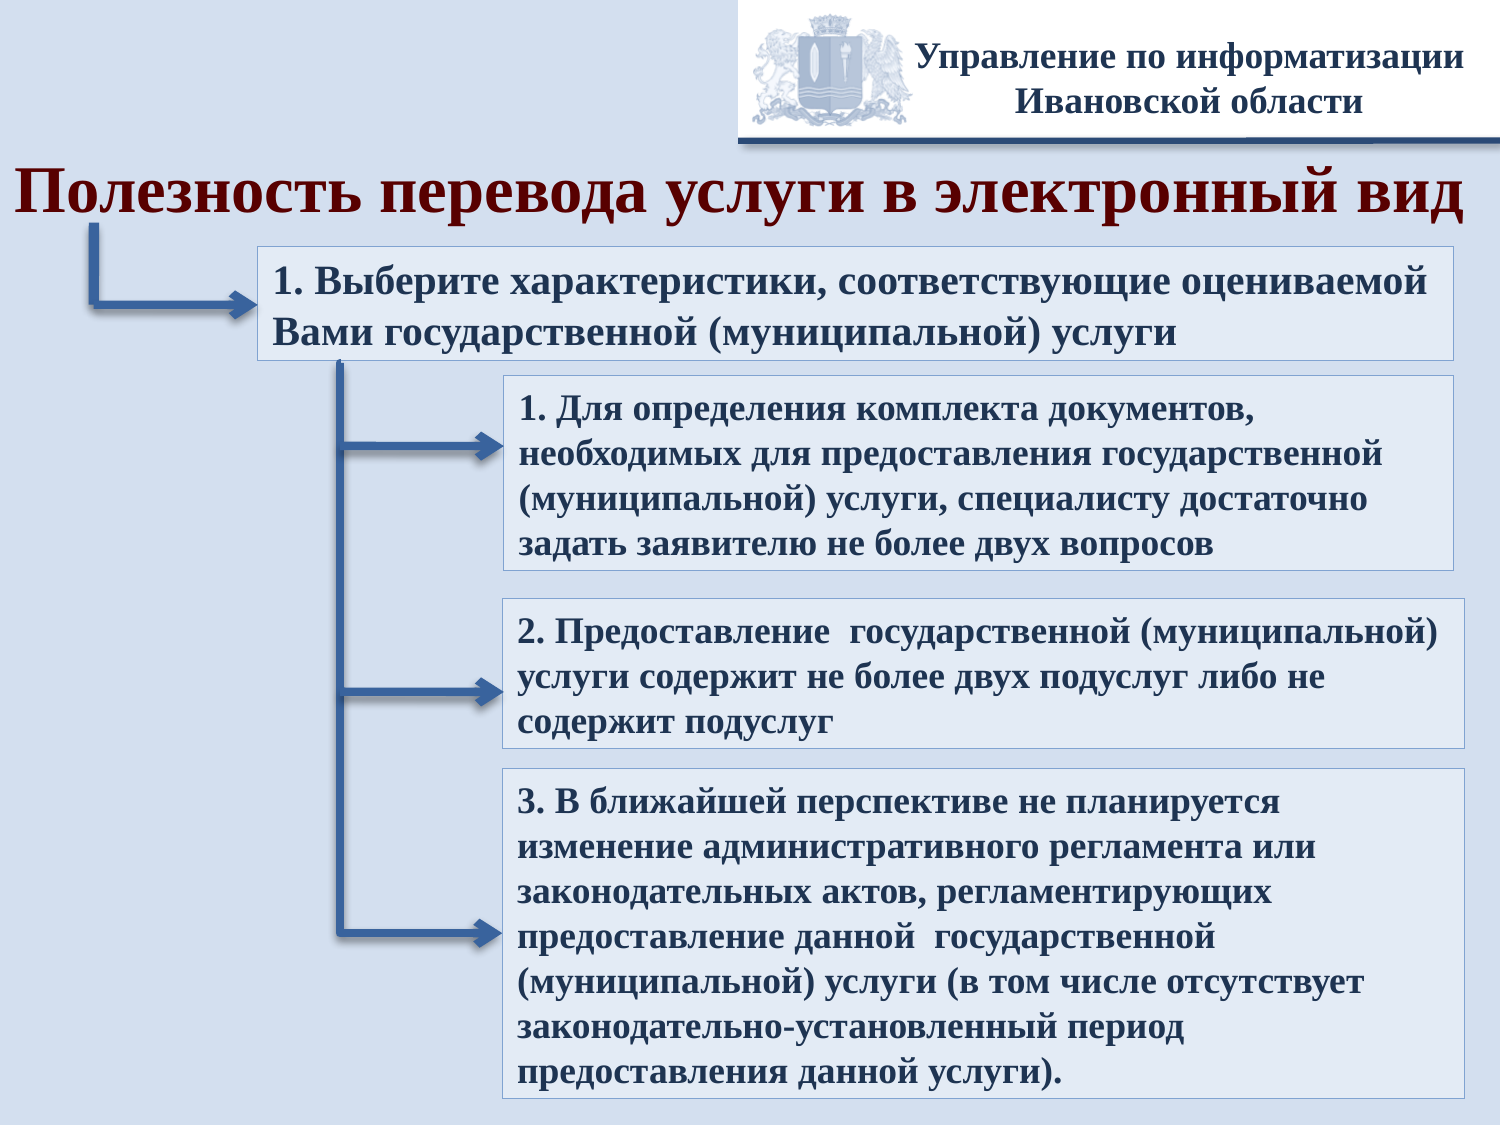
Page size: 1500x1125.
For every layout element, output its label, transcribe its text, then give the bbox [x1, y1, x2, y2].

text_box 3. В ближайшей перспективе не планируется изменение административного регламента или законодательных актов, регламентирующих предоставление данной государственной (муниципальной) услуги (в том числе отсутствует законодательно-установленный период предоставления данной услуги). [502, 768, 1465, 1099]
picture [749, 11, 915, 130]
text_box Управление по информатизации Ивановской области [920, 23, 1500, 129]
text_box 1. Для определения комплекта документов, необходимых для предоставления государственной (муниципальной) услуги, специалисту достаточно задать заявителю не более двух вопросов [503, 375, 1454, 571]
text_box 1. Выберите характеристики, соответствующие оцениваемой Вами государственной (муниципальной) услуги [257, 246, 1454, 361]
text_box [134, 567, 708, 731]
text_box 2. Предоставление государственной (муниципальной) услуги содержит не более двух подуслуг либо не содержит подуслуг [502, 598, 1465, 749]
text_box Полезность перевода услуги в электронный вид [0, 138, 1500, 234]
text_box [735, 0, 1500, 138]
